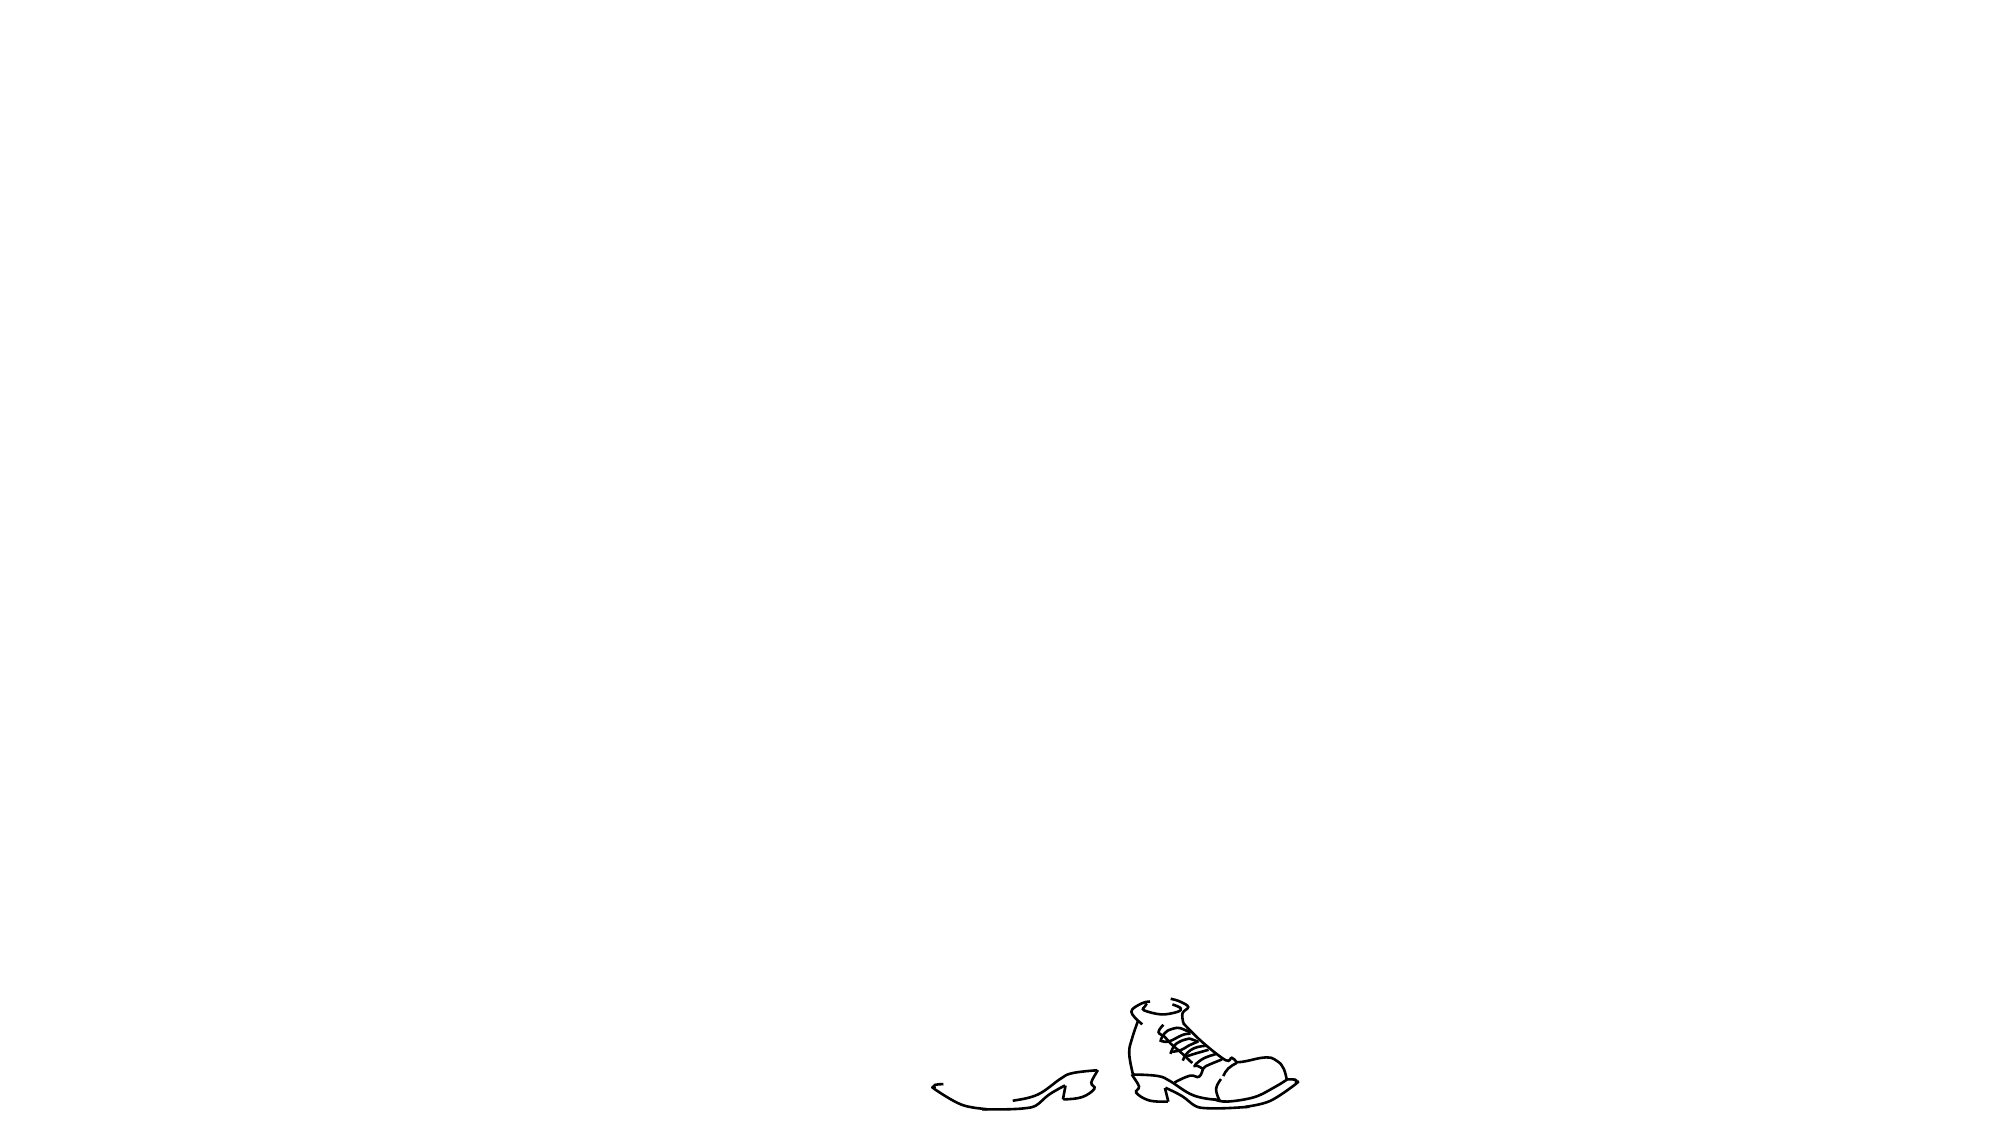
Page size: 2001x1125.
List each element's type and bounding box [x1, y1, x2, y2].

picture [842, 24, 1316, 1112]
